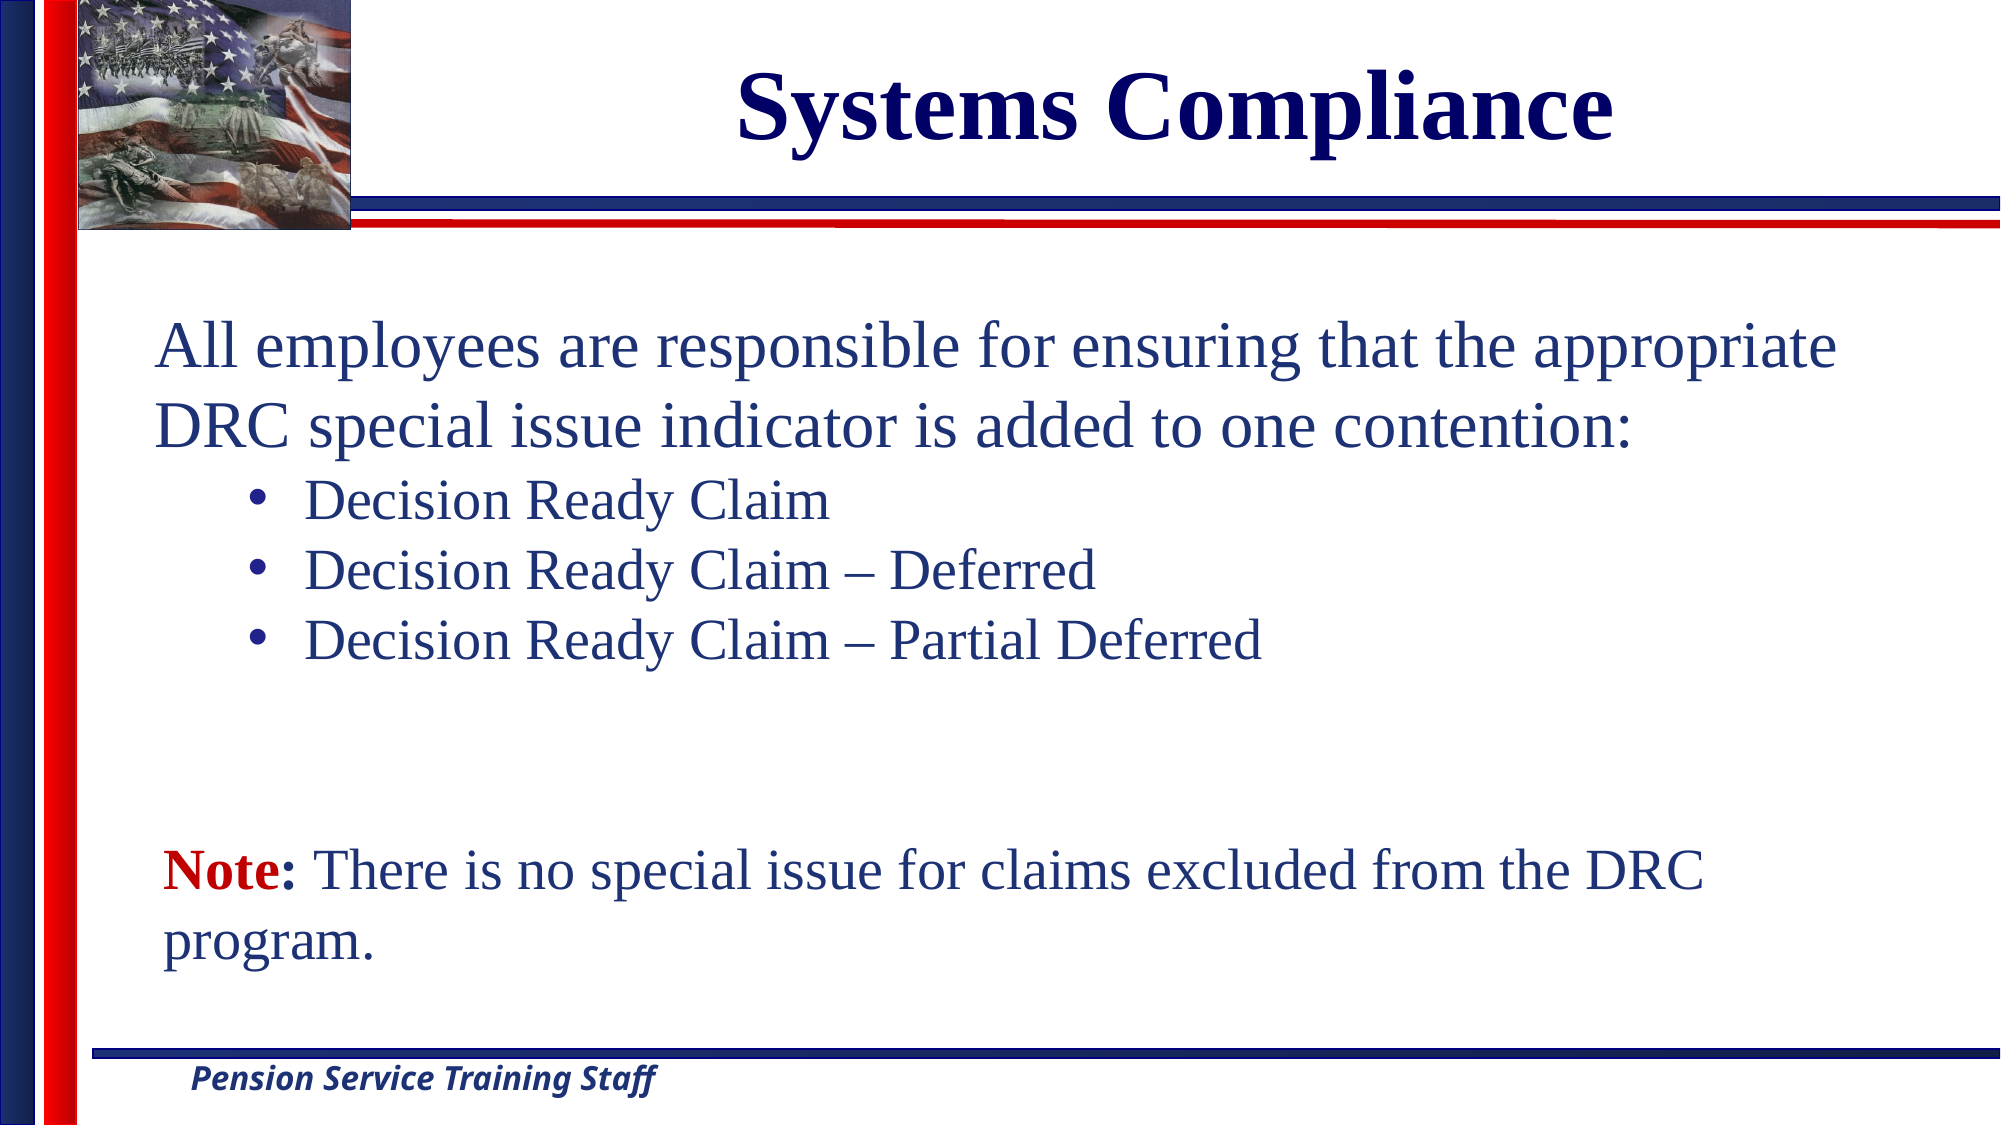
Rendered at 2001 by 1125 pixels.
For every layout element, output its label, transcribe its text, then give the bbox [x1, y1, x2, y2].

list All employees are responsible for ensuring that the appropriate DRC special issue indicator is added to one contention: Decision Ready Claim Decision Ready Claim – Deferred Decision Ready Claim – Partial Deferred Note: There is no special issue for claims excluded from the DRC program. [138, 293, 1935, 993]
picture [78, 0, 351, 230]
title Systems Compliance [350, 0, 2000, 200]
